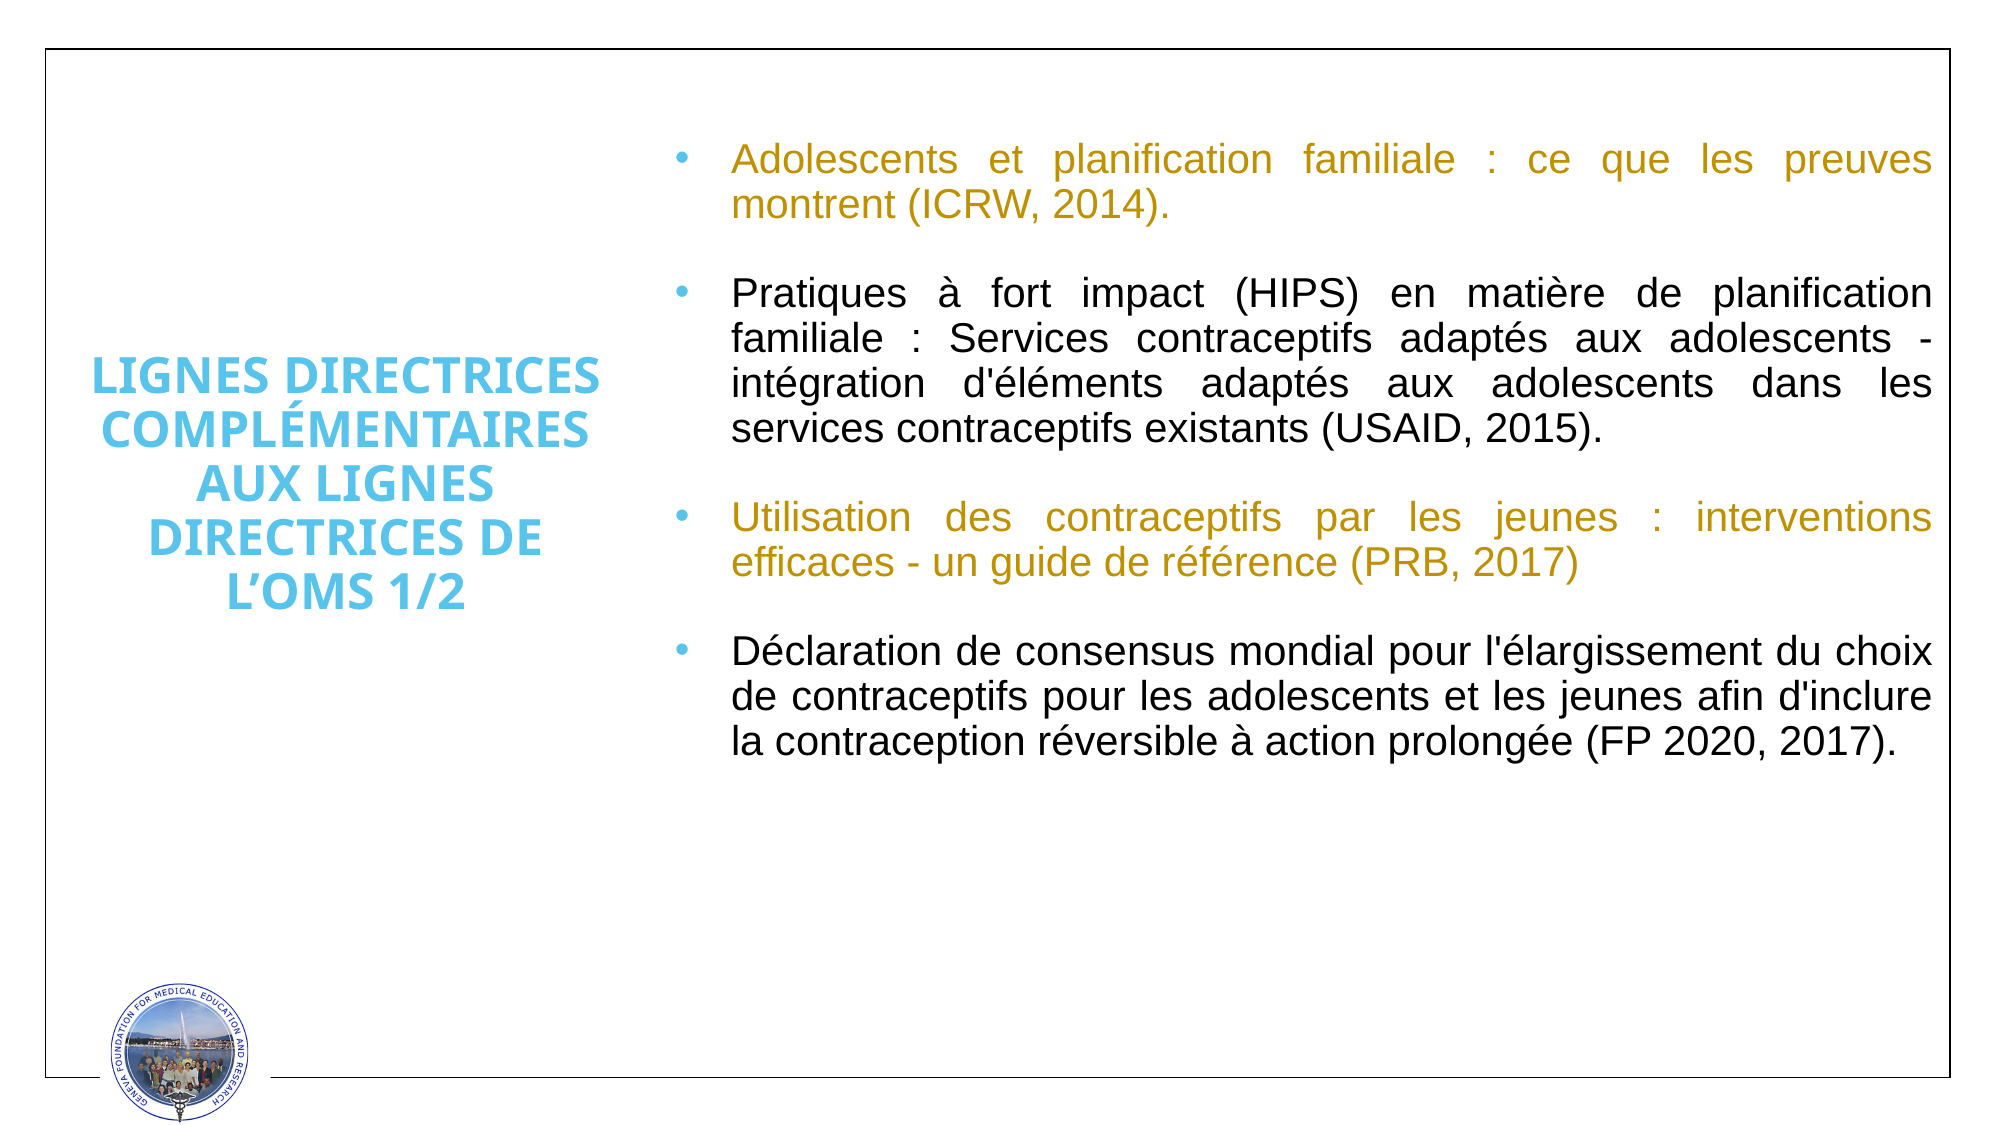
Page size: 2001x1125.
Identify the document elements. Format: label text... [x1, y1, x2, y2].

list Adolescents et planification familiale : ce que les preuves montrent (ICRW, 2014). Pratiques à fort impact (HIPS) en matière de planification familiale : Services contraceptifs adaptés aux adolescents - intégration d'éléments adaptés aux adolescents dans les services contraceptifs existants (USAID, 2015). Utilisation des contraceptifs par les jeunes : interventions efficaces - un guide de référence (PRB, 2017) Déclaration de consensus mondial pour l'élargissement du choix de contraceptifs pour les adolescents et les jeunes afin d'inclure la contraception réversible à action prolongée (FP 2020, 2017). [660, 129, 1949, 1054]
title LIGNES DIRECTRICES COMPLÉMENTAIRES AUX LIGNES DIRECTRICES DE L’OMS 1/2 [51, 343, 640, 642]
picture [109, 982, 250, 1125]
